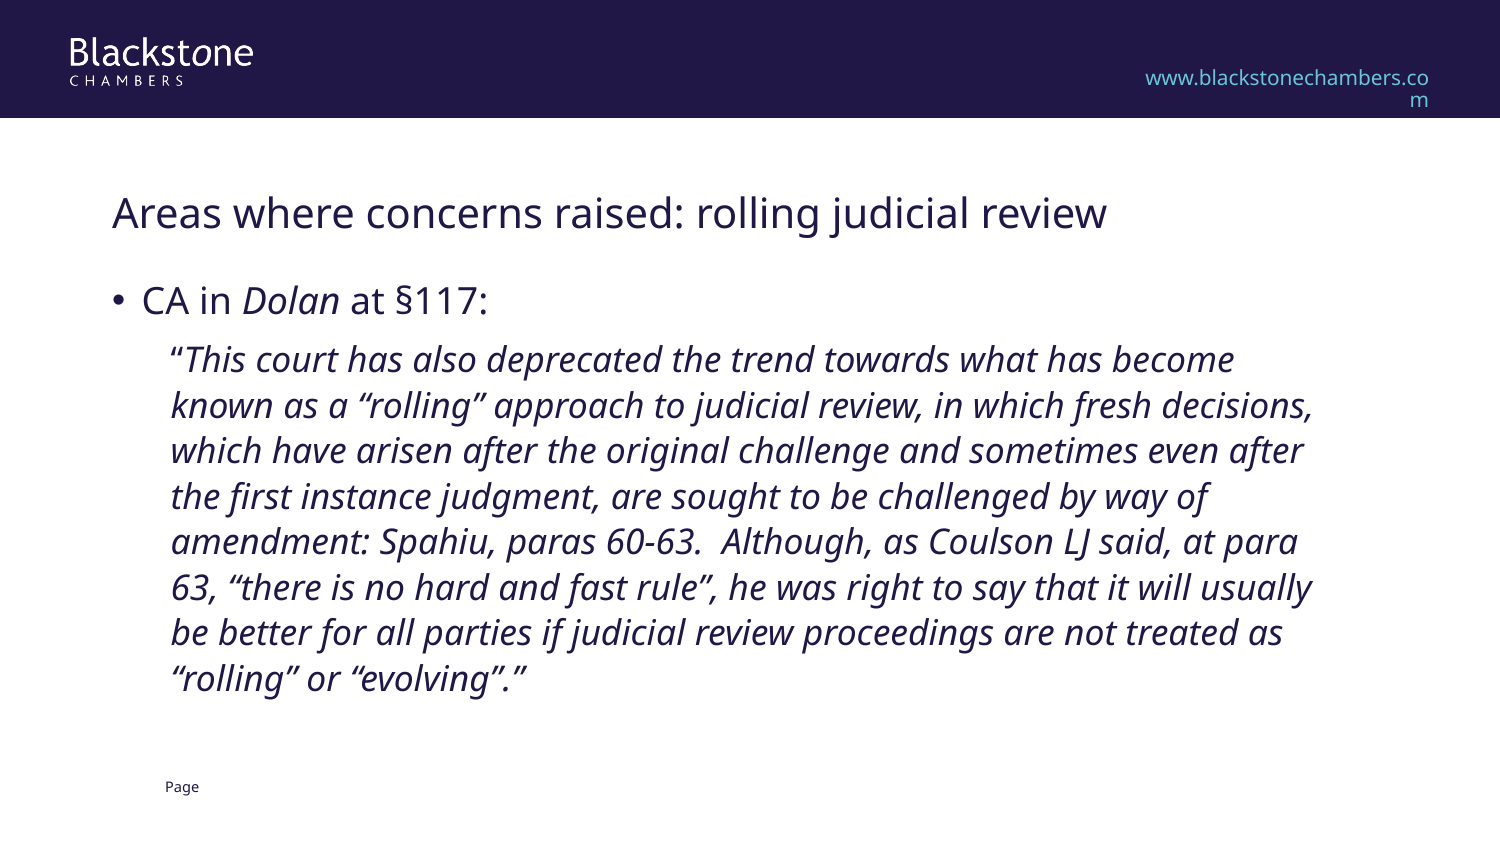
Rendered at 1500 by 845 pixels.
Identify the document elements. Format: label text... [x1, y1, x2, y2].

picture [70, 37, 253, 86]
list Areas where concerns raised: rolling judicial review CA in Dolan at §117: “This court has also deprecated the trend towards what has become known as a “rolling” approach to judicial review, in which fresh decisions, which have arisen after the original challenge and sometimes even after the first instance judgment, are sought to be challenged by way of amendment: Spahiu, paras 60-63. Although, as Coulson LJ said, at para 63, “there is no hard and fast rule”, he was right to say that it will usually be better for all parties if judicial review proceedings are not treated as “rolling” or “evolving”.” [112, 173, 1347, 706]
